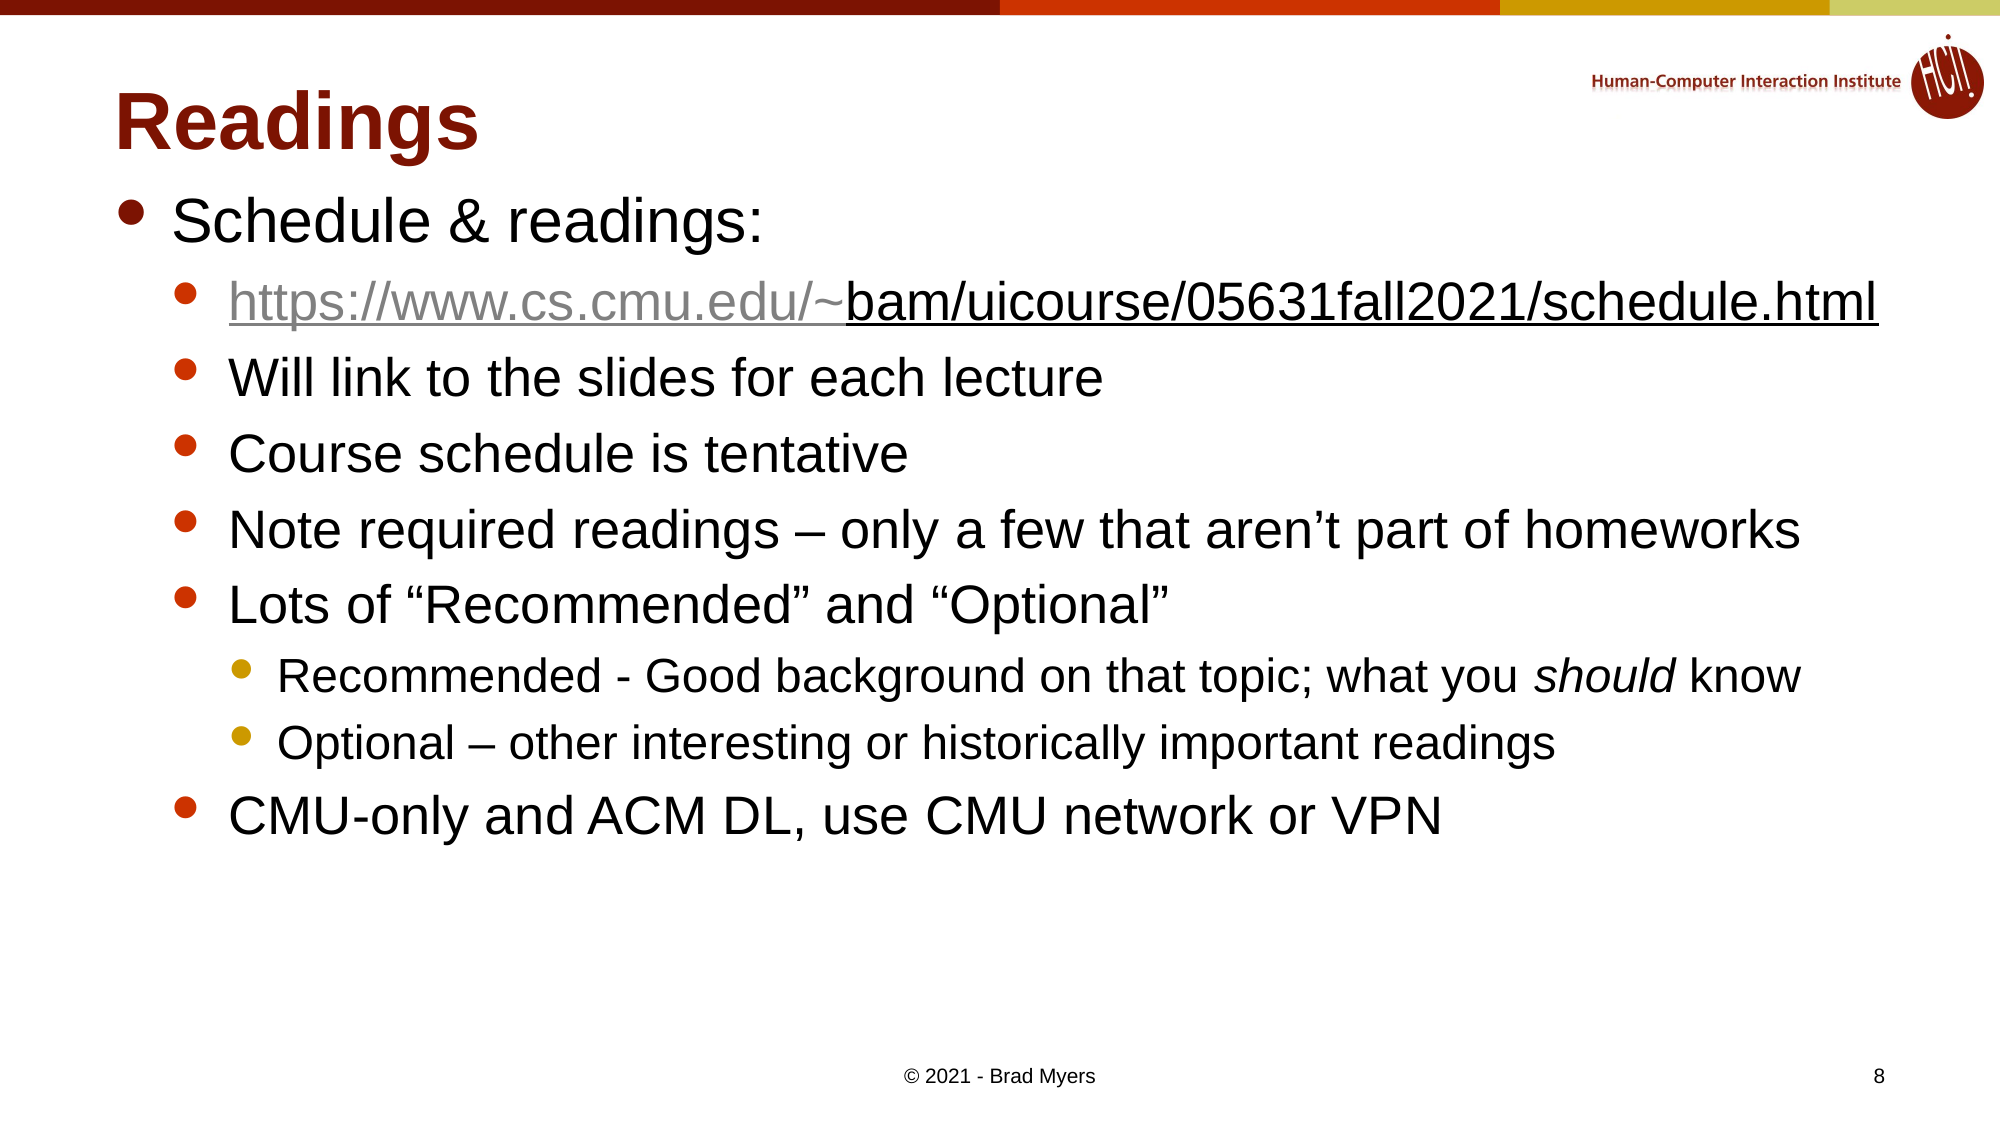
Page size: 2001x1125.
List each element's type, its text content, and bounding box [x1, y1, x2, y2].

slide_number 8 [1433, 1054, 1901, 1101]
footer © 2021 - Brad Myers [683, 1054, 1317, 1101]
title Readings [99, 19, 1751, 172]
picture [1751, 34, 1984, 119]
list Schedule & readings: https://www.cs.cmu.edu/~bam/uicourse/05631fall2021/schedule.html Will link to the slides for each lecture Course schedule is tentative Note required readings – only a few that aren’t part of homeworks Lots of “Recommended” and “Optional” Recommended - Good background on that topic; what you should know Optional – other interesting or historically important readings CMU-only and ACM DL, use CMU network or VPN [99, 172, 1901, 1056]
